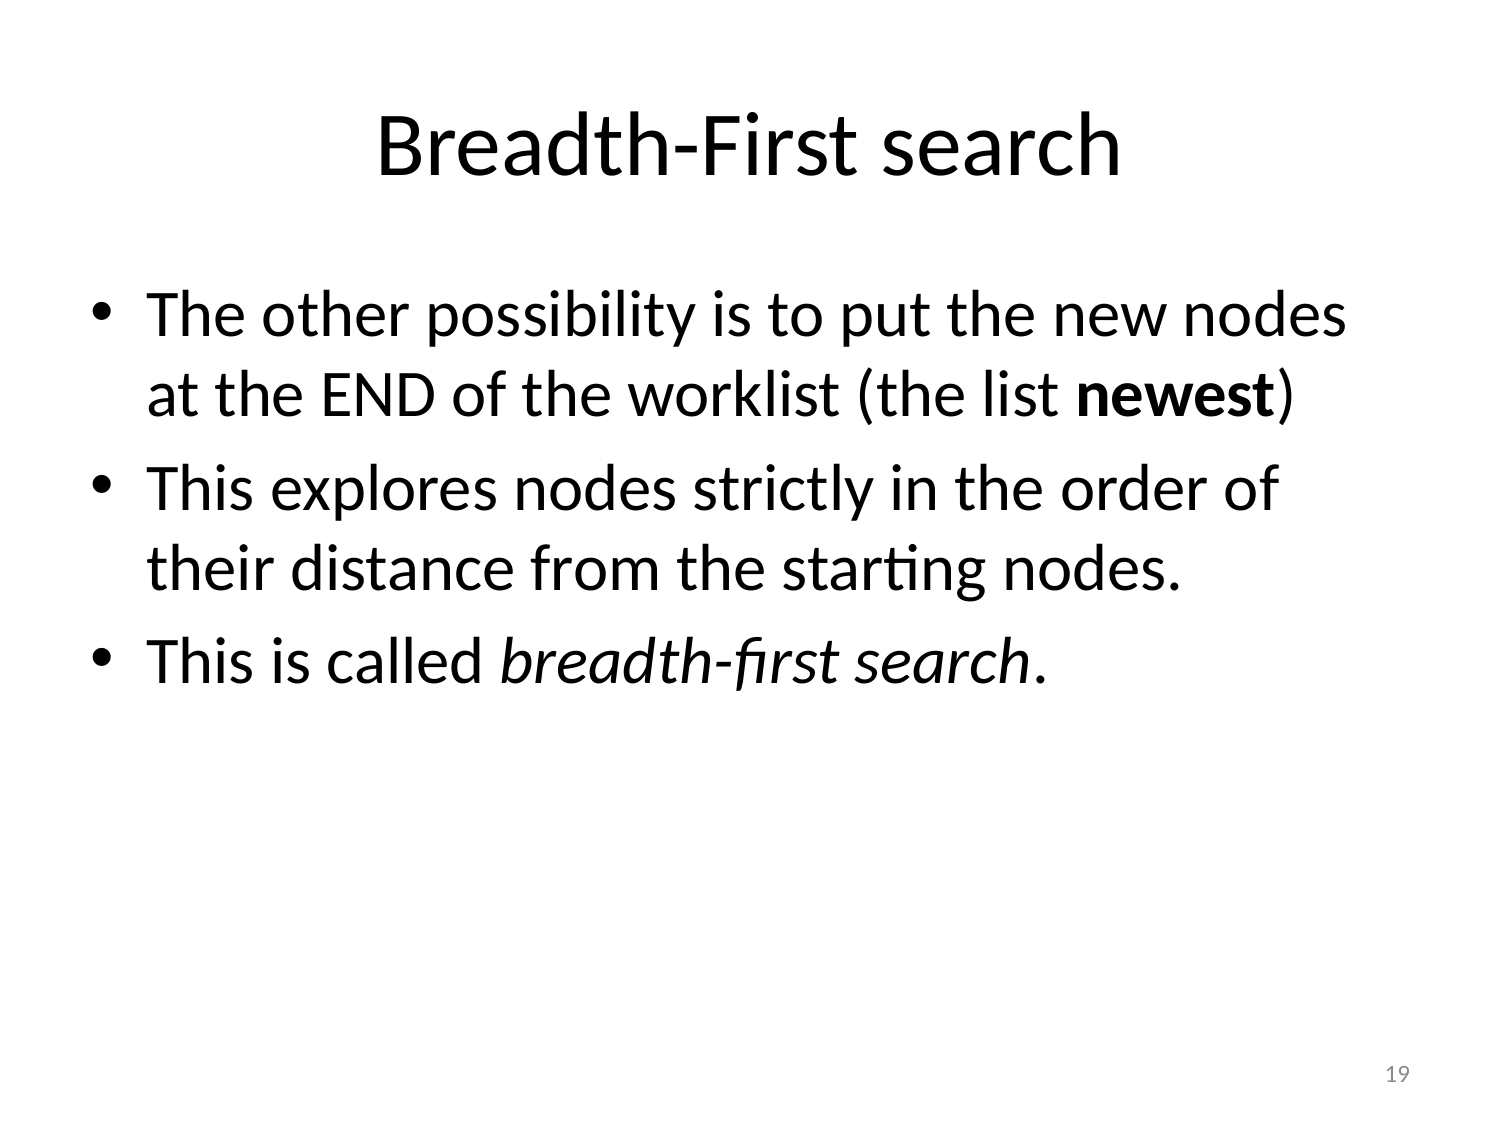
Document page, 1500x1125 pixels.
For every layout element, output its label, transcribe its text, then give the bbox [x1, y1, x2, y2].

title Breadth-First search [75, 45, 1425, 233]
list The other possibility is to put the new nodes at the END of the worklist (the list newest) This explores nodes strictly in the order of their distance from the starting nodes. This is called breadth-first search. [75, 262, 1425, 1005]
slide_number 19 [1074, 1042, 1425, 1103]
